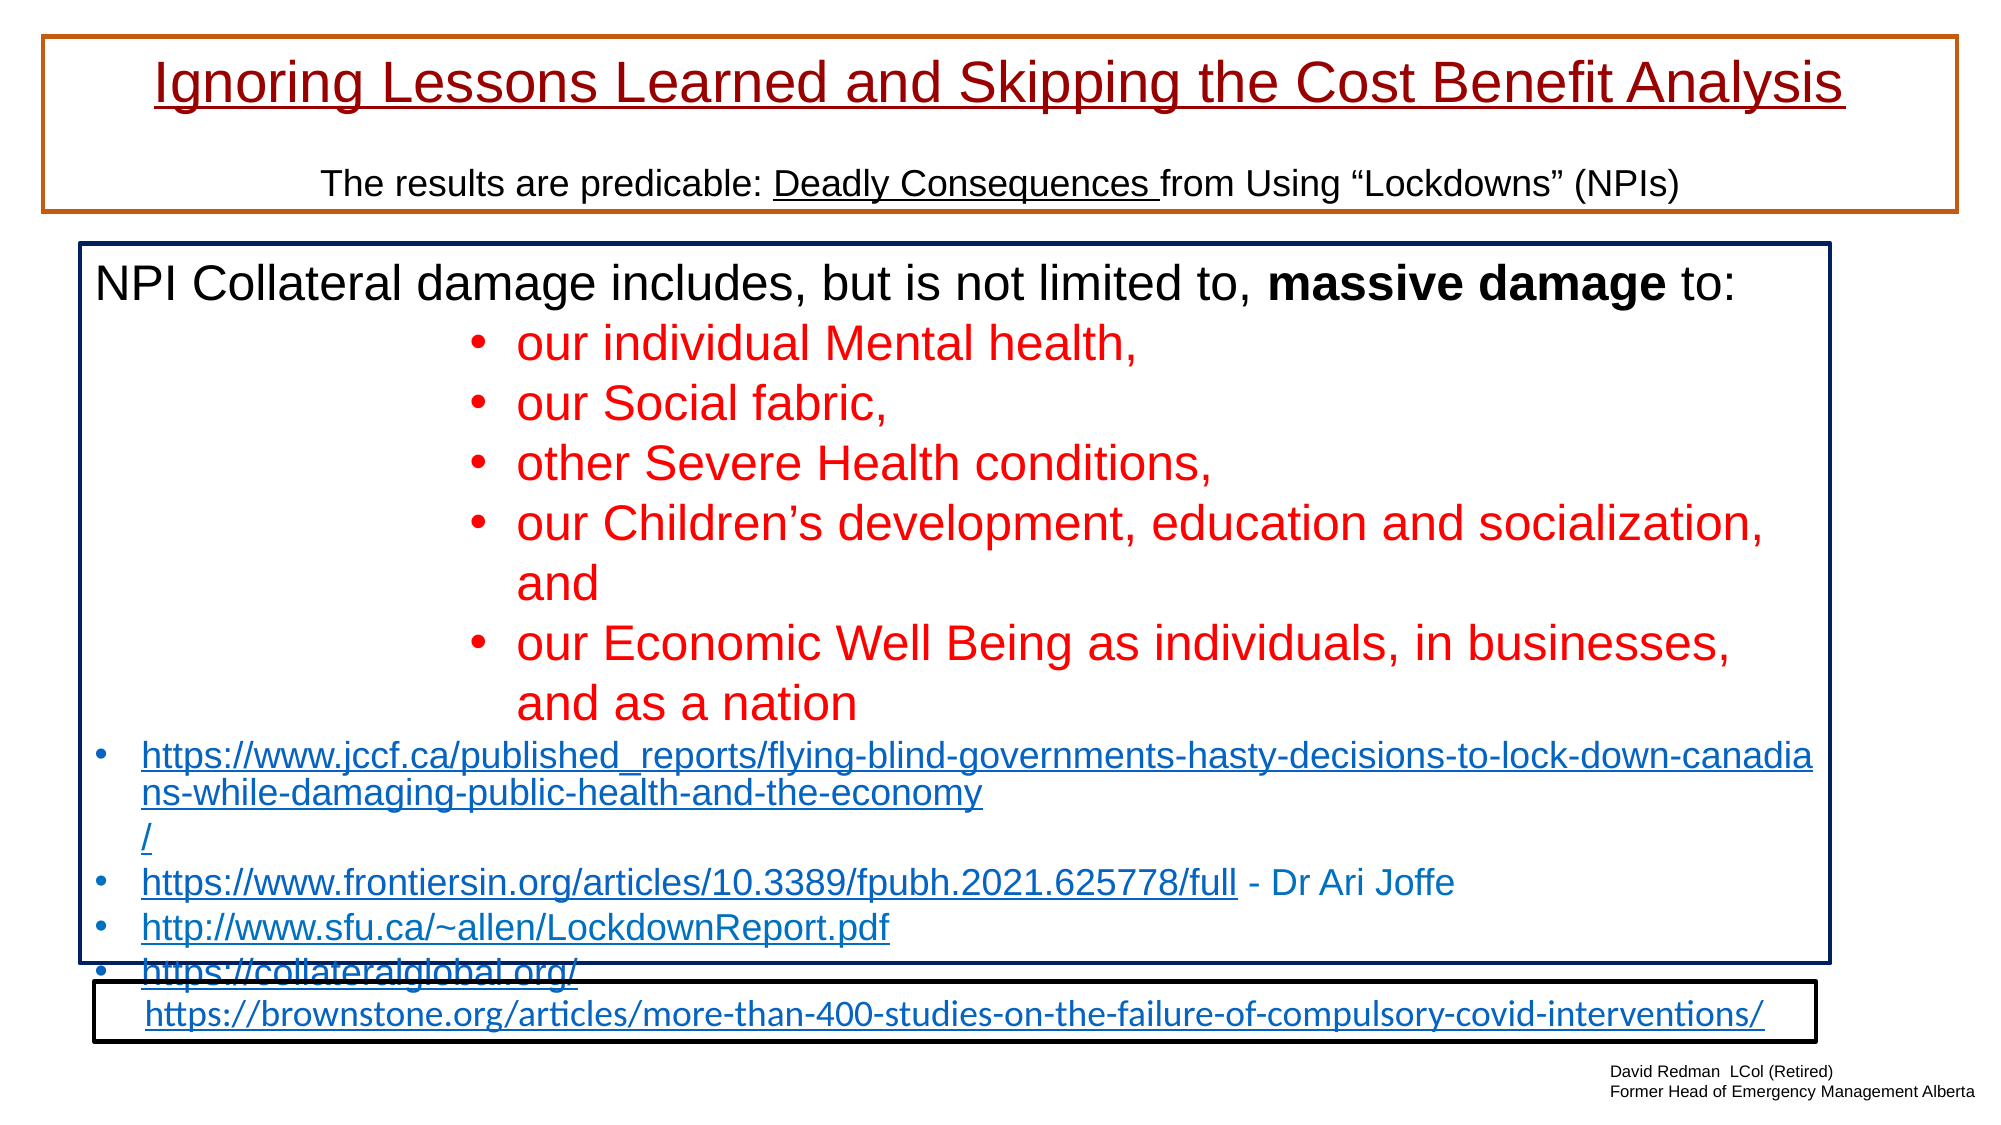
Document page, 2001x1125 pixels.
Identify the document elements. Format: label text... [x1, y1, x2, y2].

text_box David Redman LCol (Retired) Former Head of Emergency Management Alberta [1595, 1053, 2000, 1108]
text_box NPI Collateral damage includes, but is not limited to, massive damage to: our individual Mental health, our Social fabric, other Severe Health conditions, our Children’s development, education and socialization, and our Economic Well Being as individuals, in businesses, and as a nation https://www.jccf.ca/published_reports/flying-blind-governments-hasty-decisions-to-lock-down-canadians-while-damaging-public-health-and-the-economy/ https://www.frontiersin.org/articles/10.3389/fpubh.2021.625778/full - Dr Ari Joffe http://www.sfu.ca/~allen/LockdownReport.pdf https://collateralglobal.org/ [79, 243, 1831, 964]
text_box https://brownstone.org/articles/more-than-400-studies-on-the-failure-of-compulsory-covid-interventions/ [94, 981, 1816, 1042]
text_box Ignoring Lessons Learned and Skipping the Cost Benefit Analysis The results are predicable: Deadly Consequences from Using “Lockdowns” (NPIs) [42, 36, 1958, 212]
